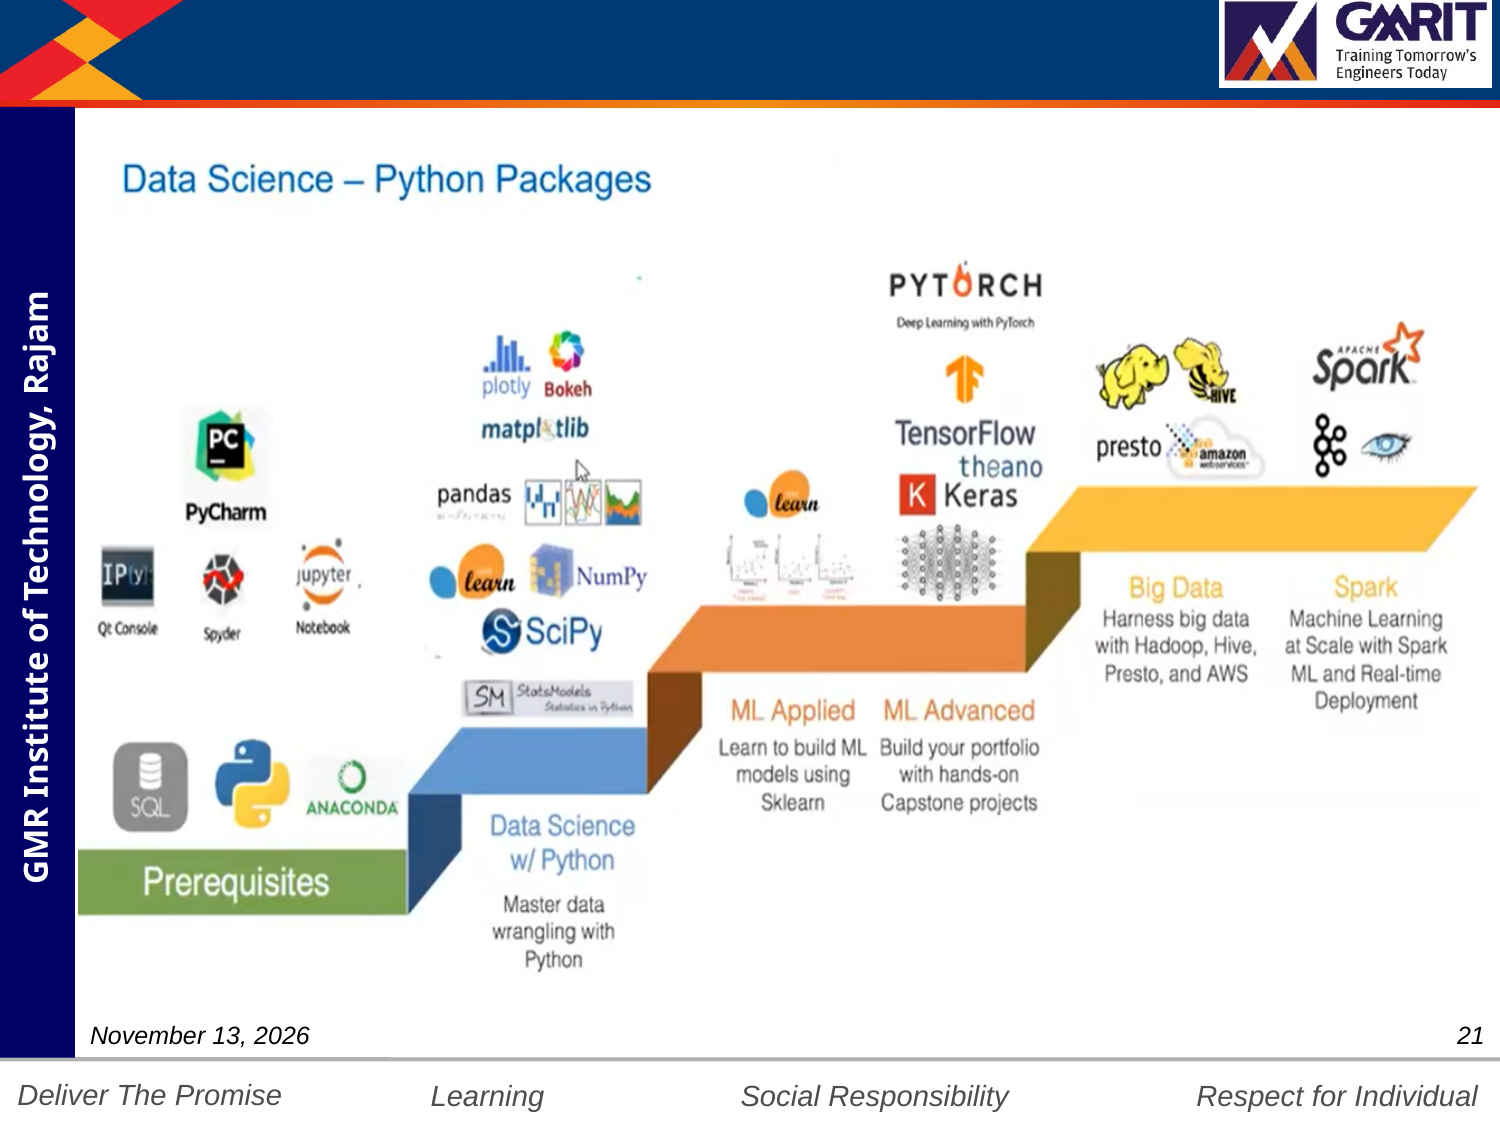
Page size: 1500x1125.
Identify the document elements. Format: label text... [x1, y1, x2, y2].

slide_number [74, 1012, 426, 1091]
slide_number 21 [1149, 1012, 1500, 1091]
picture [78, 148, 1483, 988]
picture [0, 0, 1500, 100]
